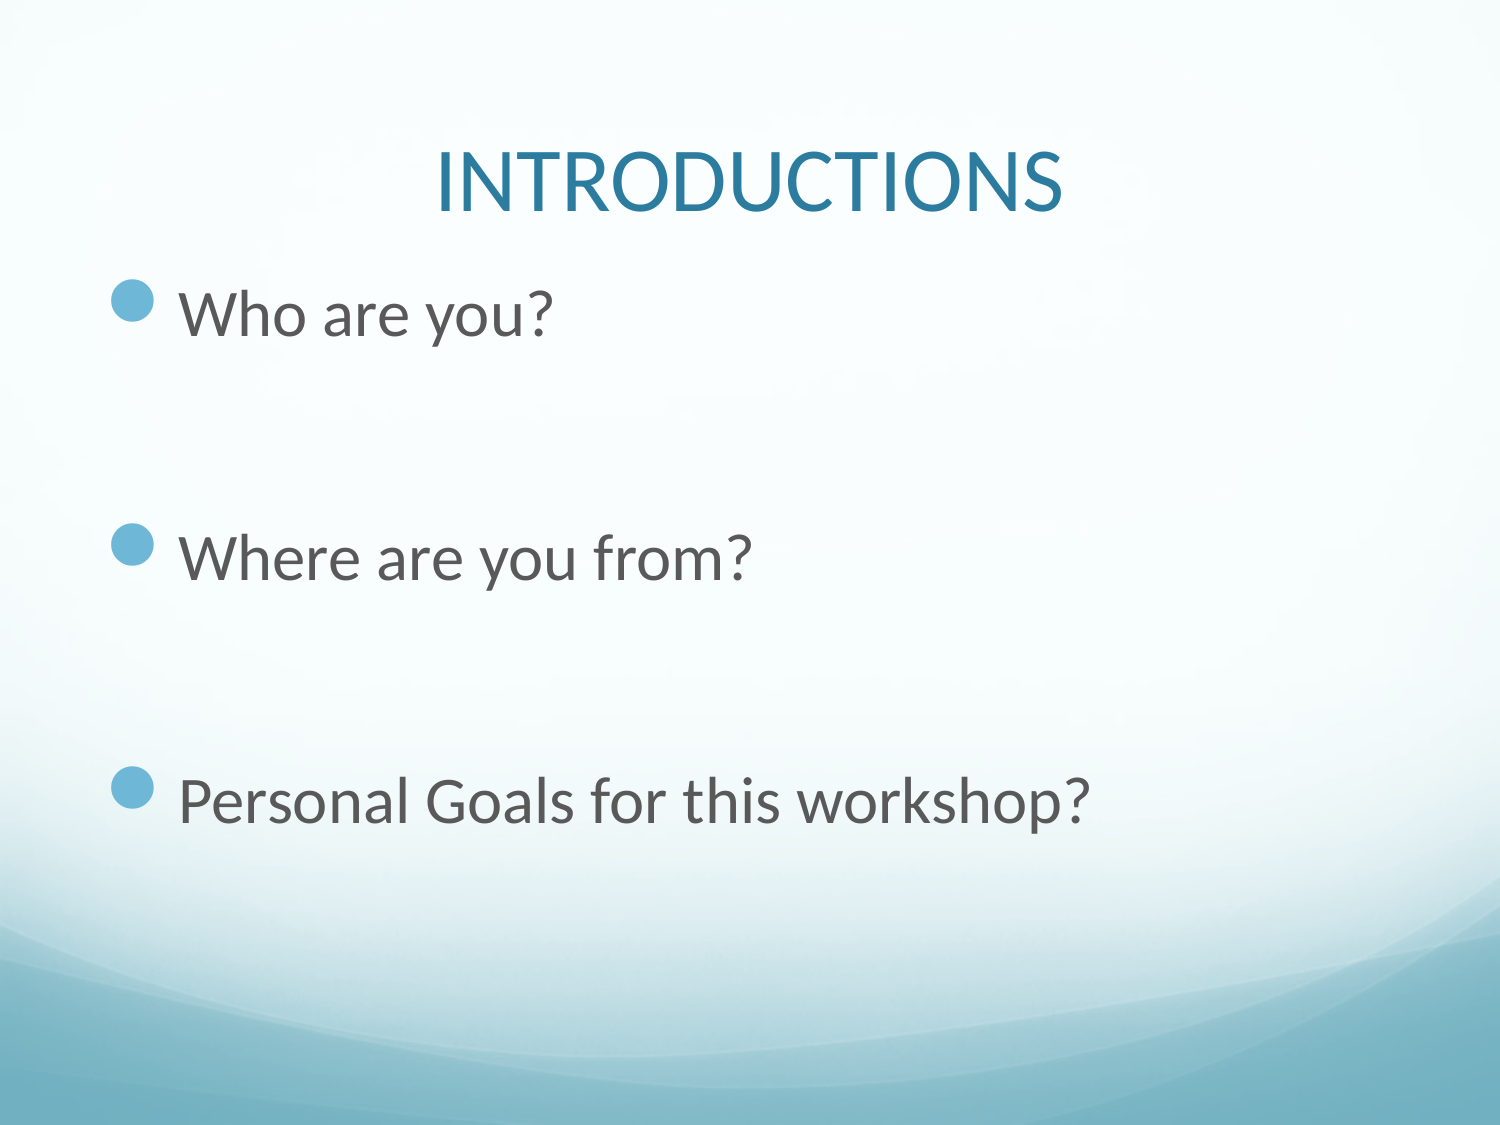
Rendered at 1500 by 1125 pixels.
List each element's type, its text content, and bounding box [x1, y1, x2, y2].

list Who are you? Where are you from? Personal Goals for this workshop? [90, 262, 1410, 975]
title Introductions [90, 17, 1410, 237]
